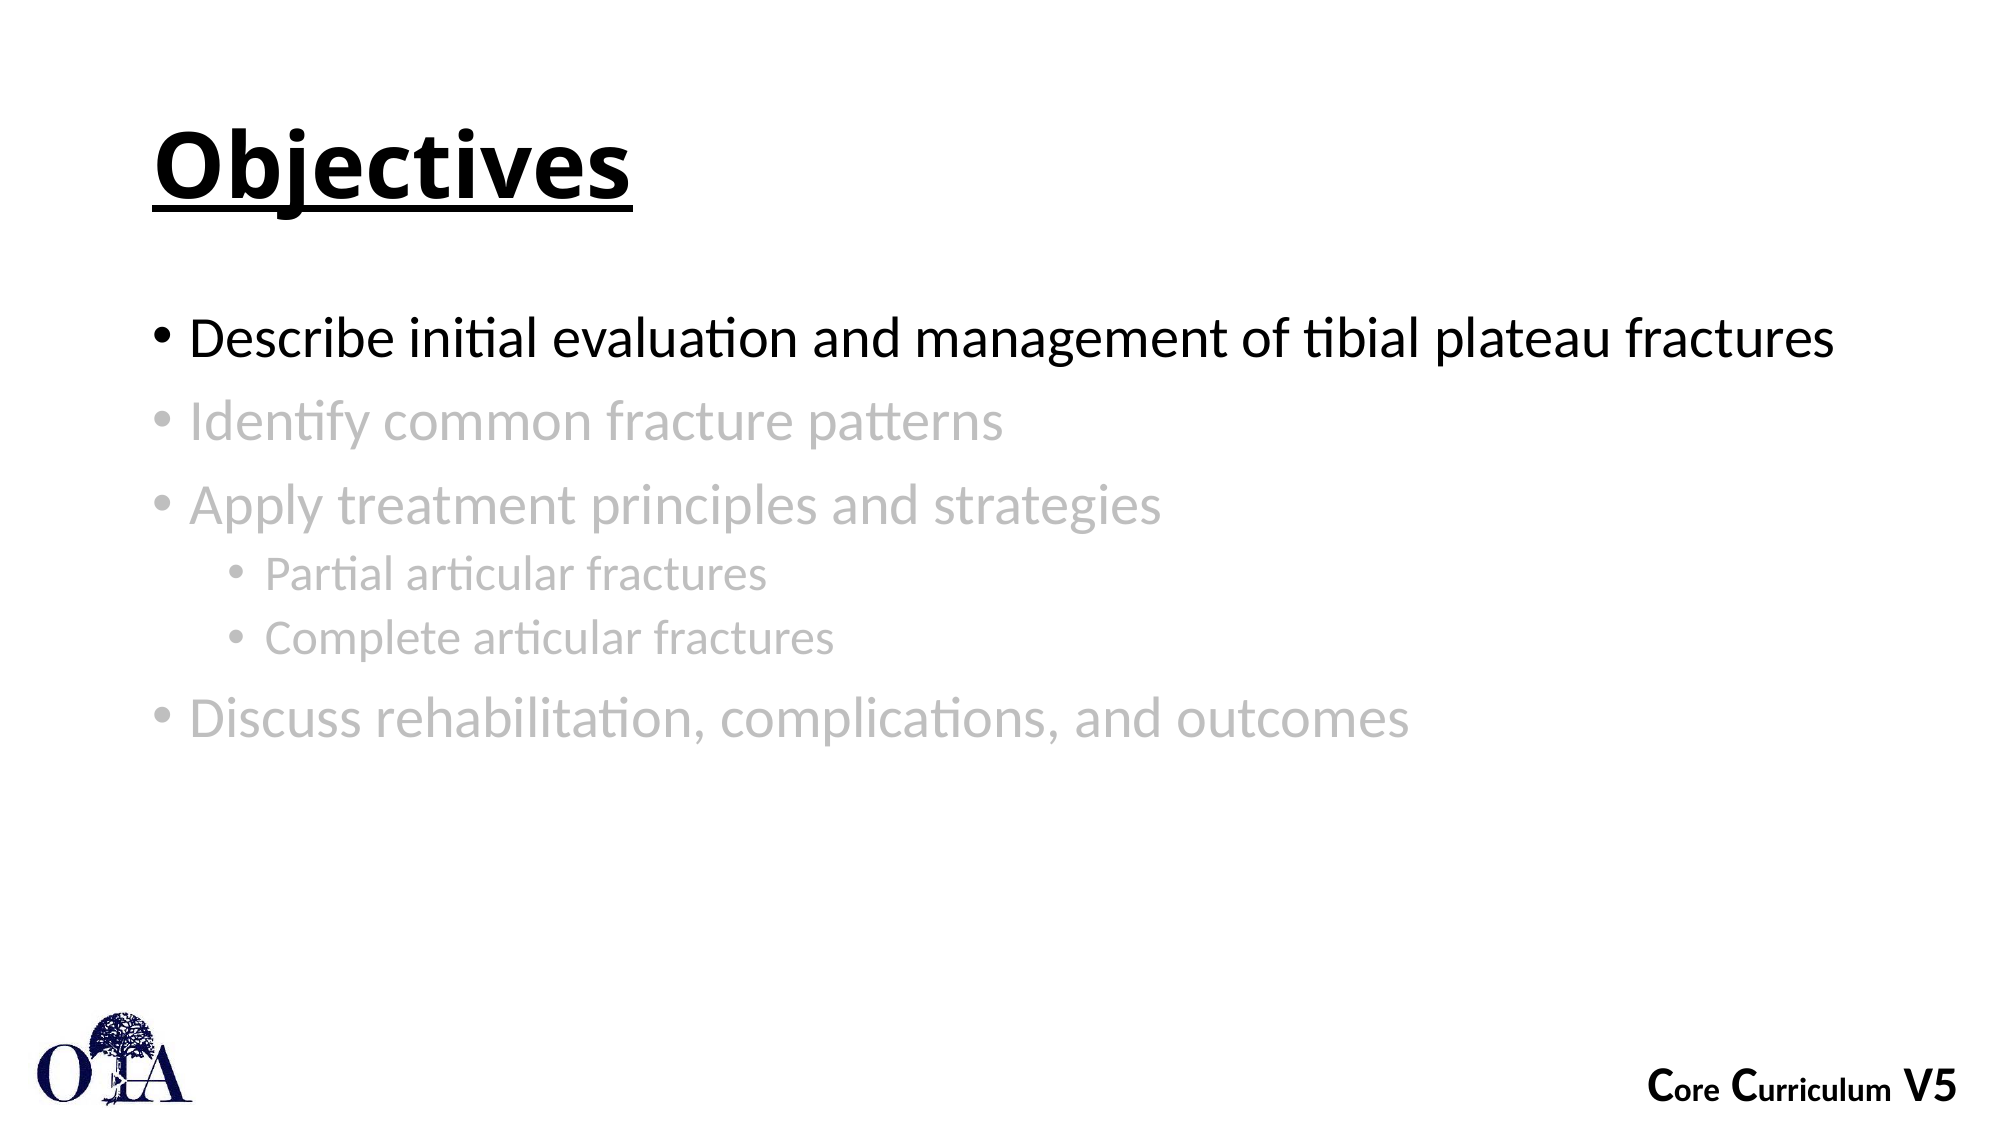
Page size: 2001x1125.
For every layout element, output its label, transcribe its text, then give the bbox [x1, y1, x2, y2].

picture [28, 1010, 200, 1108]
list Describe initial evaluation and management of tibial plateau fractures Identify common fracture patterns Apply treatment principles and strategies Partial articular fractures Complete articular fractures Discuss rehabilitation, complications, and outcomes [137, 299, 1863, 1014]
title Objectives [137, 59, 1863, 278]
